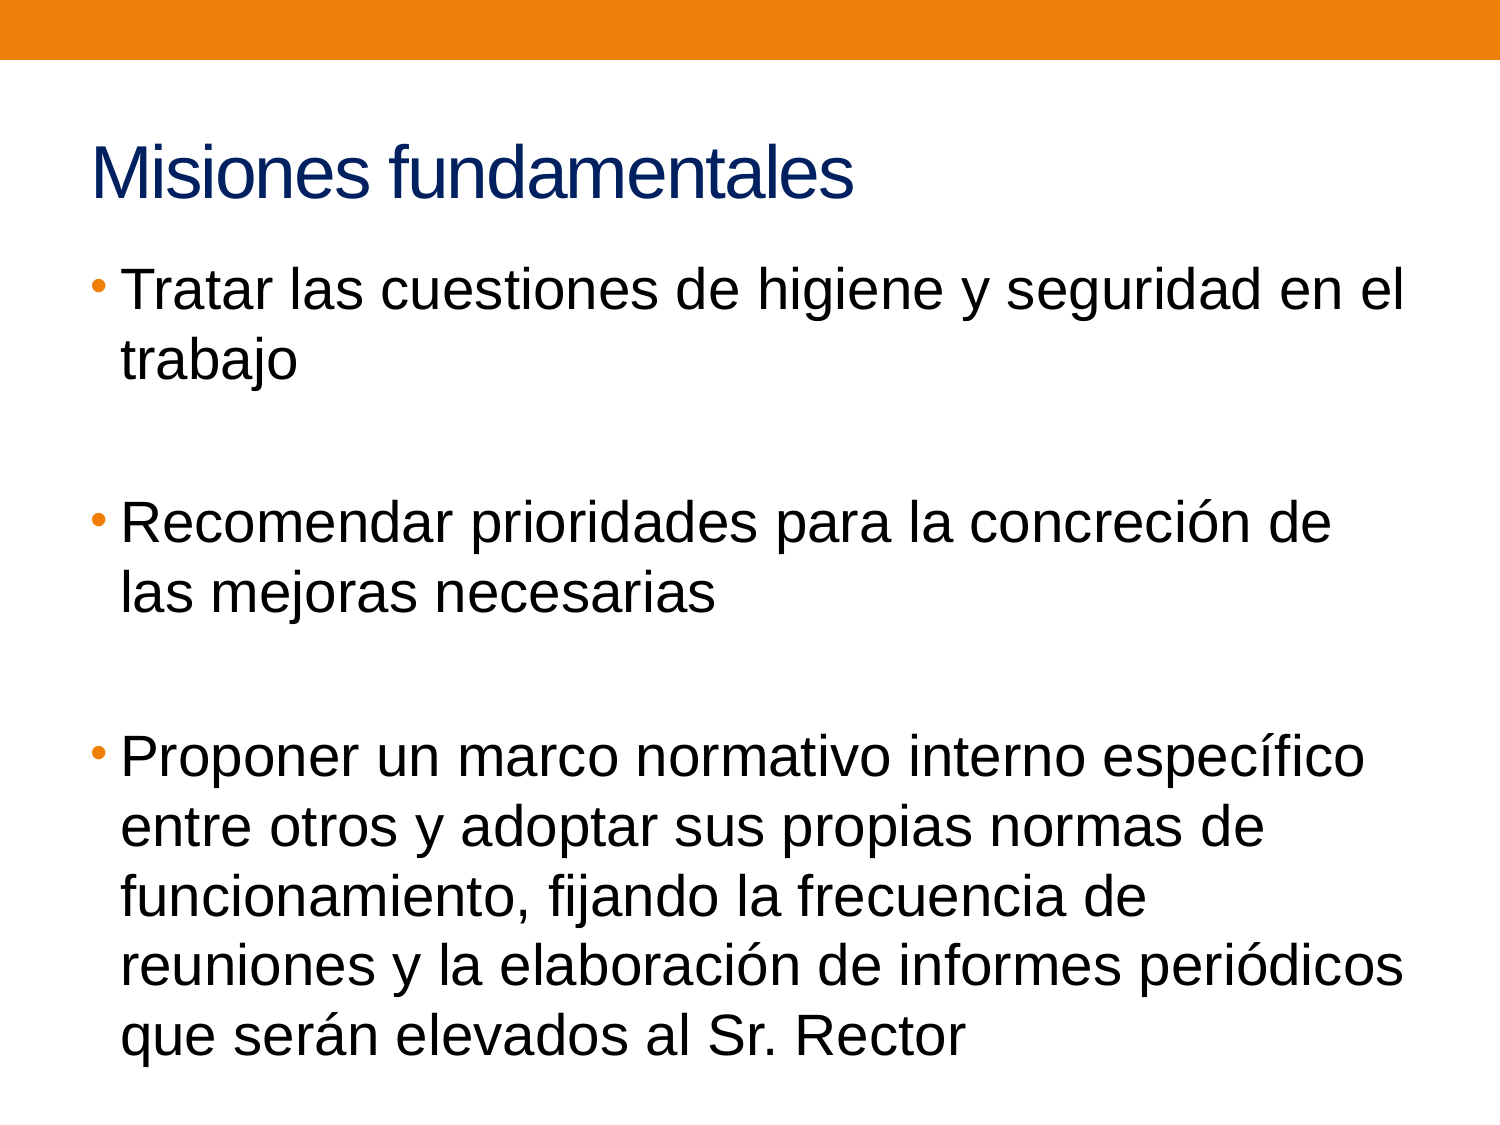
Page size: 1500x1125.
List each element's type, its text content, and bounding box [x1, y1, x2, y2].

title Misiones fundamentales [75, 87, 1425, 243]
list Tratar las cuestiones de higiene y seguridad en el trabajo Recomendar prioridades para la concreción de las mejoras necesarias Proponer un marco normativo interno específico entre otros y adoptar sus propias normas de funcionamiento, fijando la frecuencia de reuniones y la elaboración de informes periódicos que serán elevados al Sr. Rector [75, 243, 1425, 1125]
